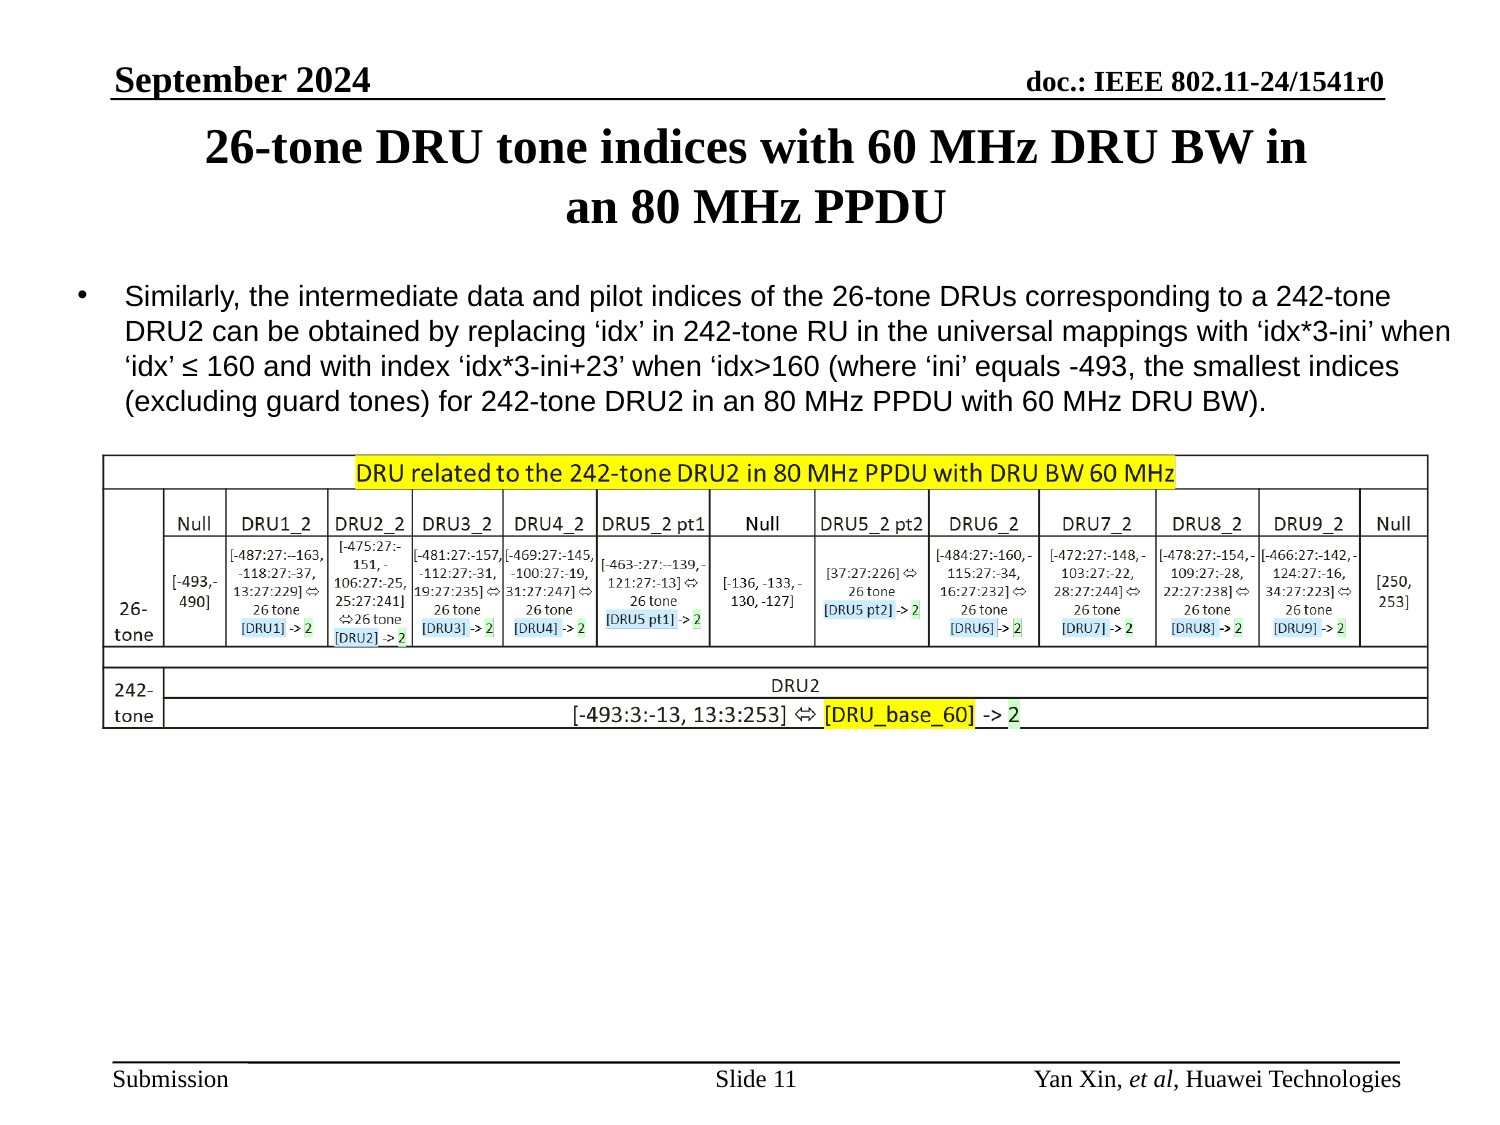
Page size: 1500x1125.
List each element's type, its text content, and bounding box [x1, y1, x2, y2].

text_box Similarly, the intermediate data and pilot indices of the 26-tone DRUs corresponding to a 242-tone DRU2 can be obtained by replacing ‘idx’ in 242-tone RU in the universal mappings with ‘idx*3-ini’ when ‘idx’ ≤ 160 and with index ‘idx*3-ini+23’ when ‘idx>160 (where ‘ini’ equals -493, the smallest indices (excluding guard tones) for 242-tone DRU2 in an 80 MHz PPDU with 60 MHz DRU BW). [62, 269, 1469, 466]
picture [102, 446, 1430, 744]
slide_number Slide 11 [712, 1061, 800, 1093]
title 26-tone DRU tone indices with 60 MHz DRU BW in an 80 MHz PPDU [169, 115, 1343, 232]
footer Yan Xin, et al, Huawei Technologies [1023, 1061, 1402, 1093]
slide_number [114, 54, 374, 101]
